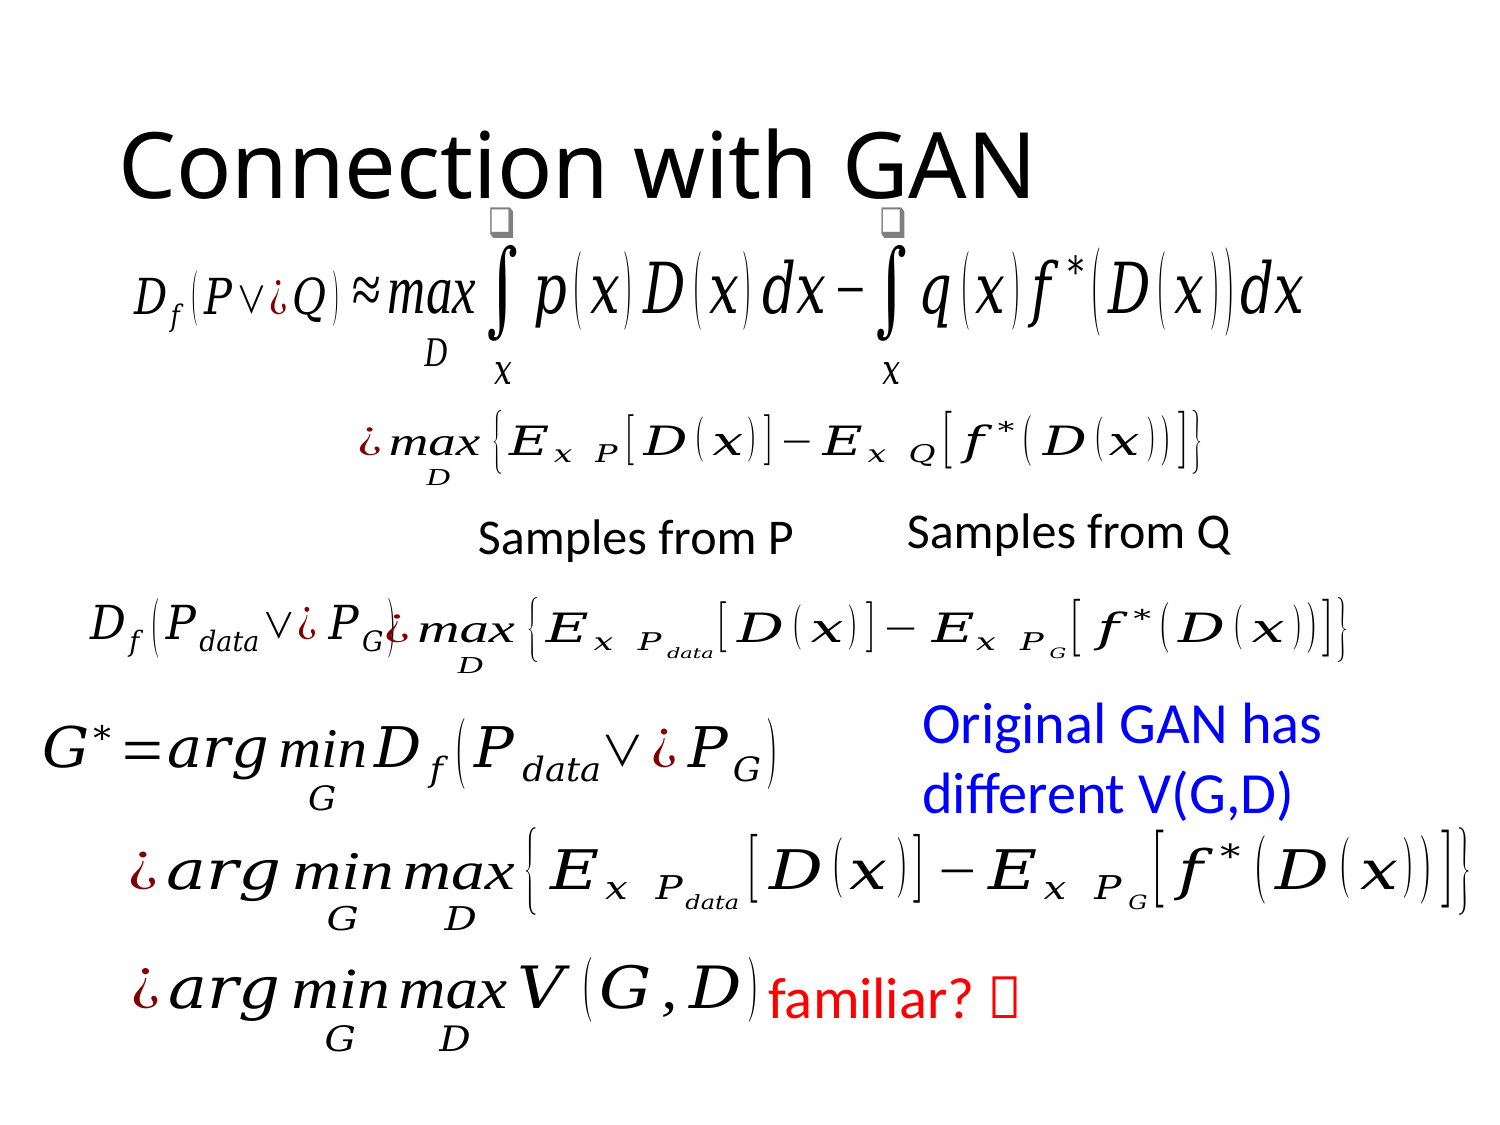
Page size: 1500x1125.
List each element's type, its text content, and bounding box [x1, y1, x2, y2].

text_box Samples from P [463, 496, 825, 572]
text_box familiar?  [753, 953, 1346, 1038]
text_box Original GAN has different V(G,D) [907, 677, 1397, 833]
title Connection with GAN [103, 59, 1397, 278]
text_box Samples from Q [892, 490, 1253, 566]
